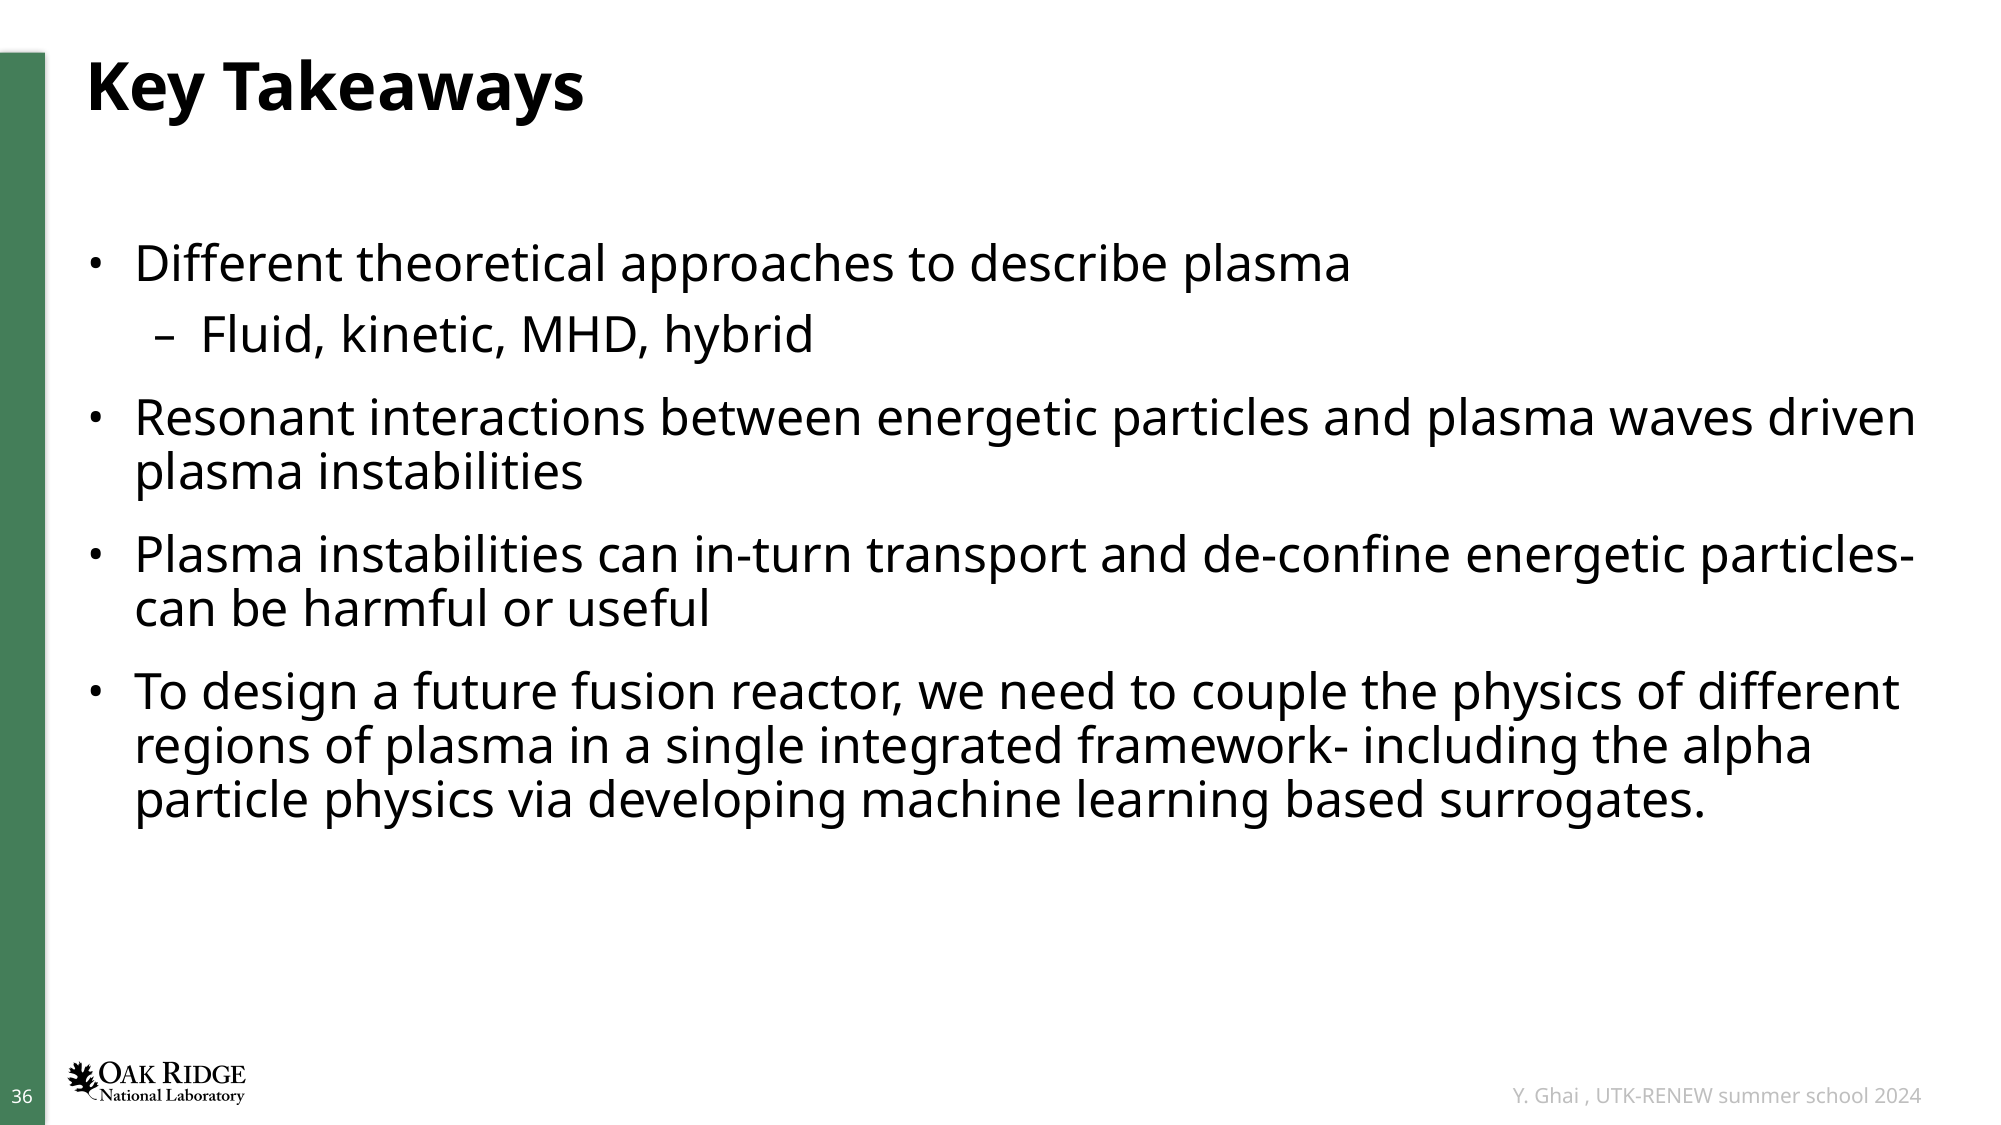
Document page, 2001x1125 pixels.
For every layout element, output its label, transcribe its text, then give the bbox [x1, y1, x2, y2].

title Key Takeaways [70, 44, 1946, 212]
list Different theoretical approaches to describe plasma Fluid, kinetic, MHD, hybrid Resonant interactions between energetic particles and plasma waves driven plasma instabilities Plasma instabilities can in-turn transport and de-confine energetic particles-can be harmful or useful To design a future fusion reactor, we need to couple the physics of different regions of plasma in a single integrated framework- including the alpha particle physics via developing machine learning based surrogates. [71, 230, 1946, 895]
picture [67, 1061, 246, 1105]
